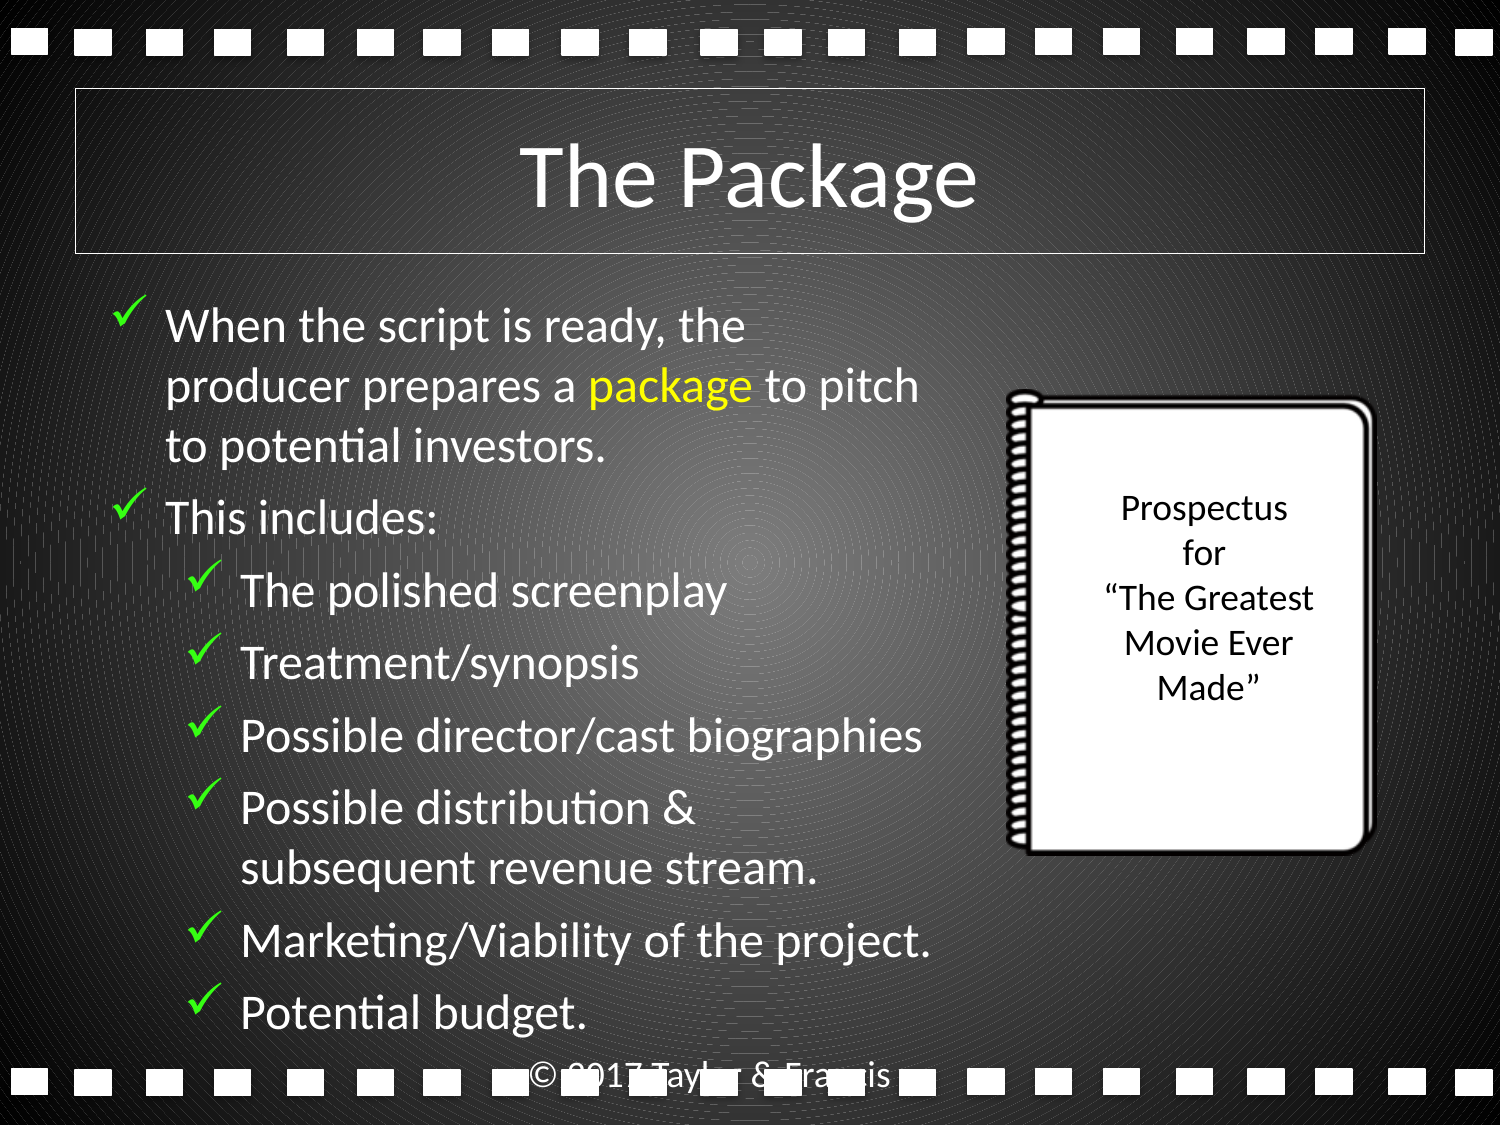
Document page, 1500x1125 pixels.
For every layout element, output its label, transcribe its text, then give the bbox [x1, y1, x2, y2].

footer © 2017 Taylor & Francis [512, 1042, 988, 1103]
text_box When the script is ready, the producer prepares a package to pitch to potential investors. This includes: The polished screenplay Treatment/synopsis Possible director/cast biographies Possible distribution & subsequent revenue stream. Marketing/Viability of the project. Potential budget. [94, 212, 953, 1048]
title The Package [75, 88, 1425, 254]
picture [1006, 389, 1378, 856]
